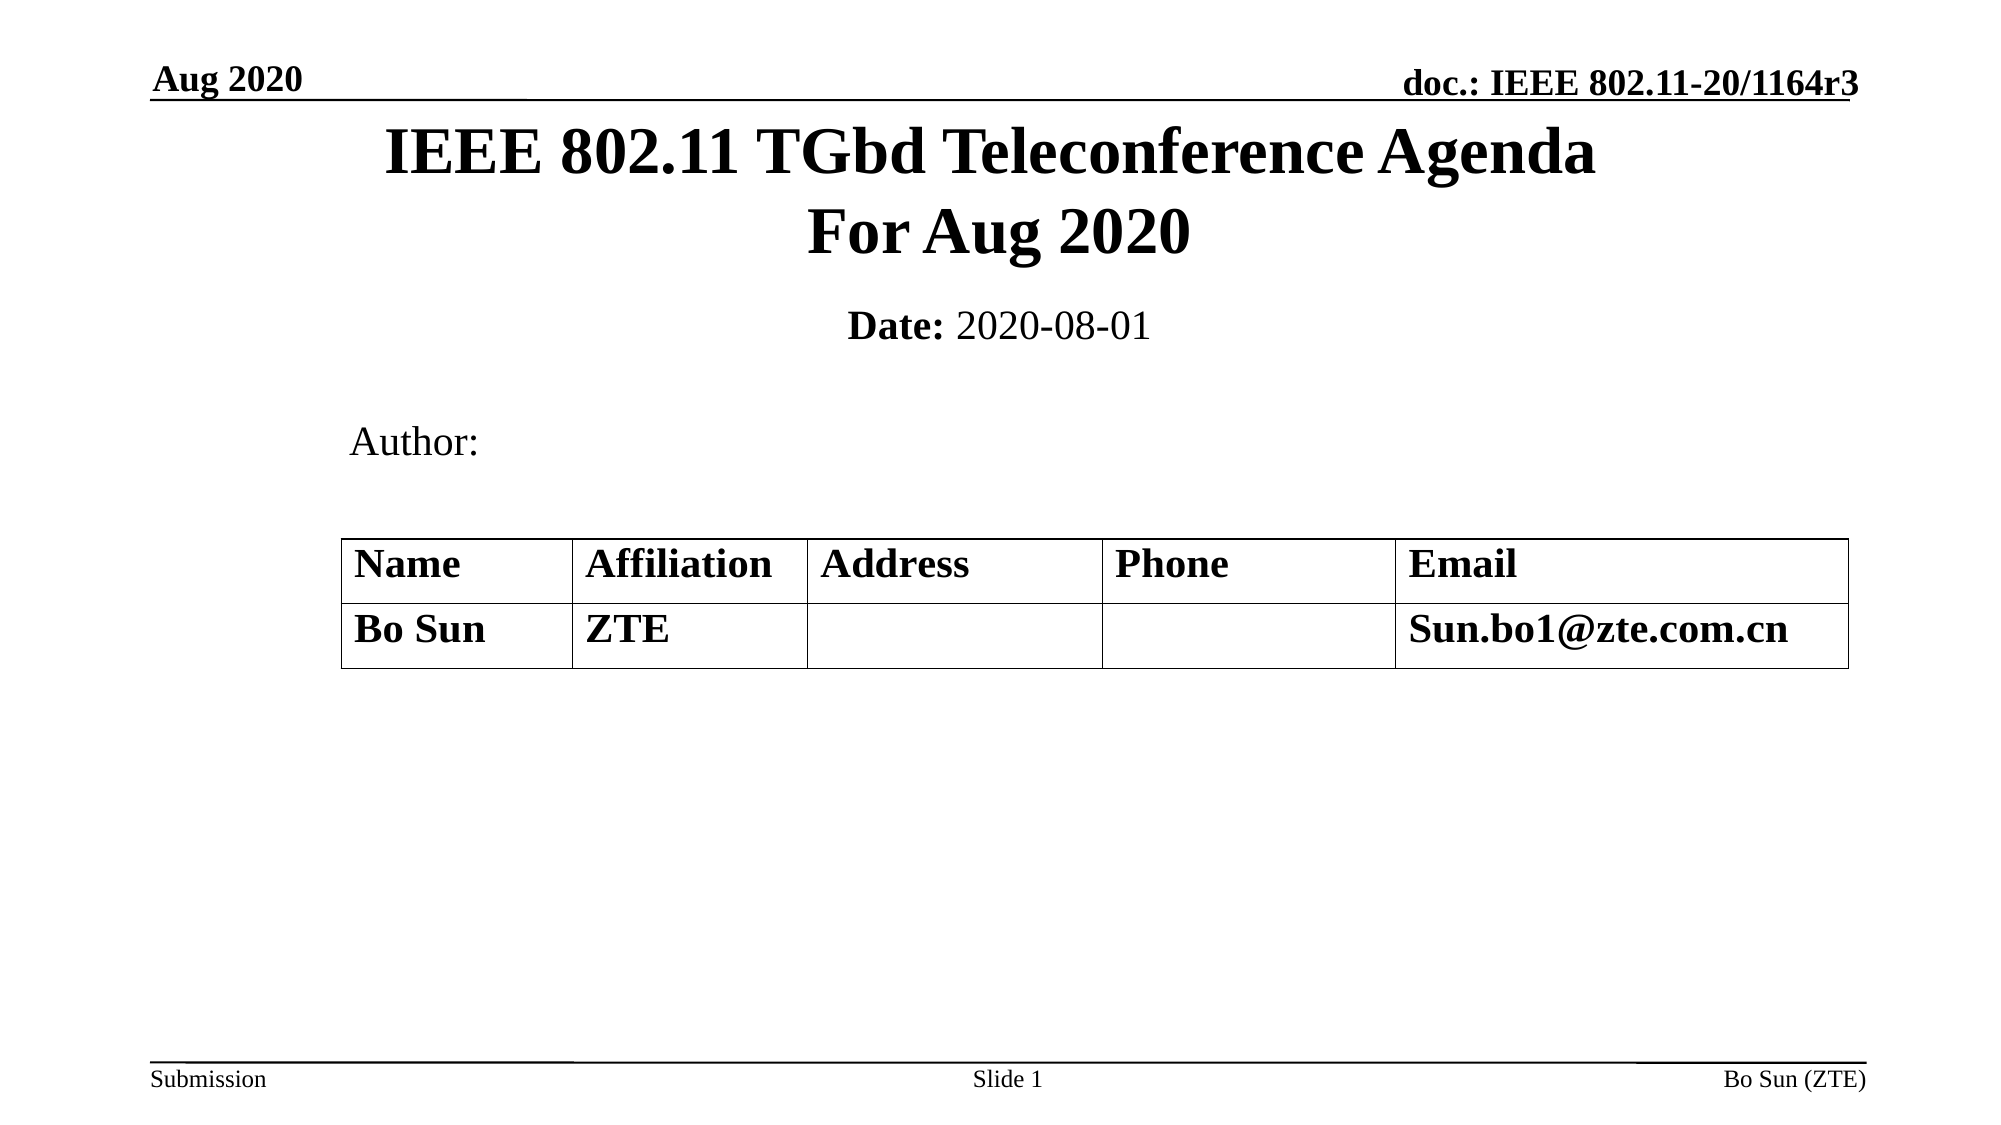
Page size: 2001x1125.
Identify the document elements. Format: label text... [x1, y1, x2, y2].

footer Bo Sun (ZTE) [1169, 1061, 1867, 1093]
text_box IEEE 802.11 TGbd Teleconference Agenda For Aug 2020 [295, 99, 1705, 275]
slide_number Slide 1 [949, 1061, 1067, 1123]
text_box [323, 538, 1874, 723]
text_box Author: [323, 406, 562, 469]
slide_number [152, 54, 563, 100]
text_box Date: 2020-08-01 [362, 290, 1638, 353]
